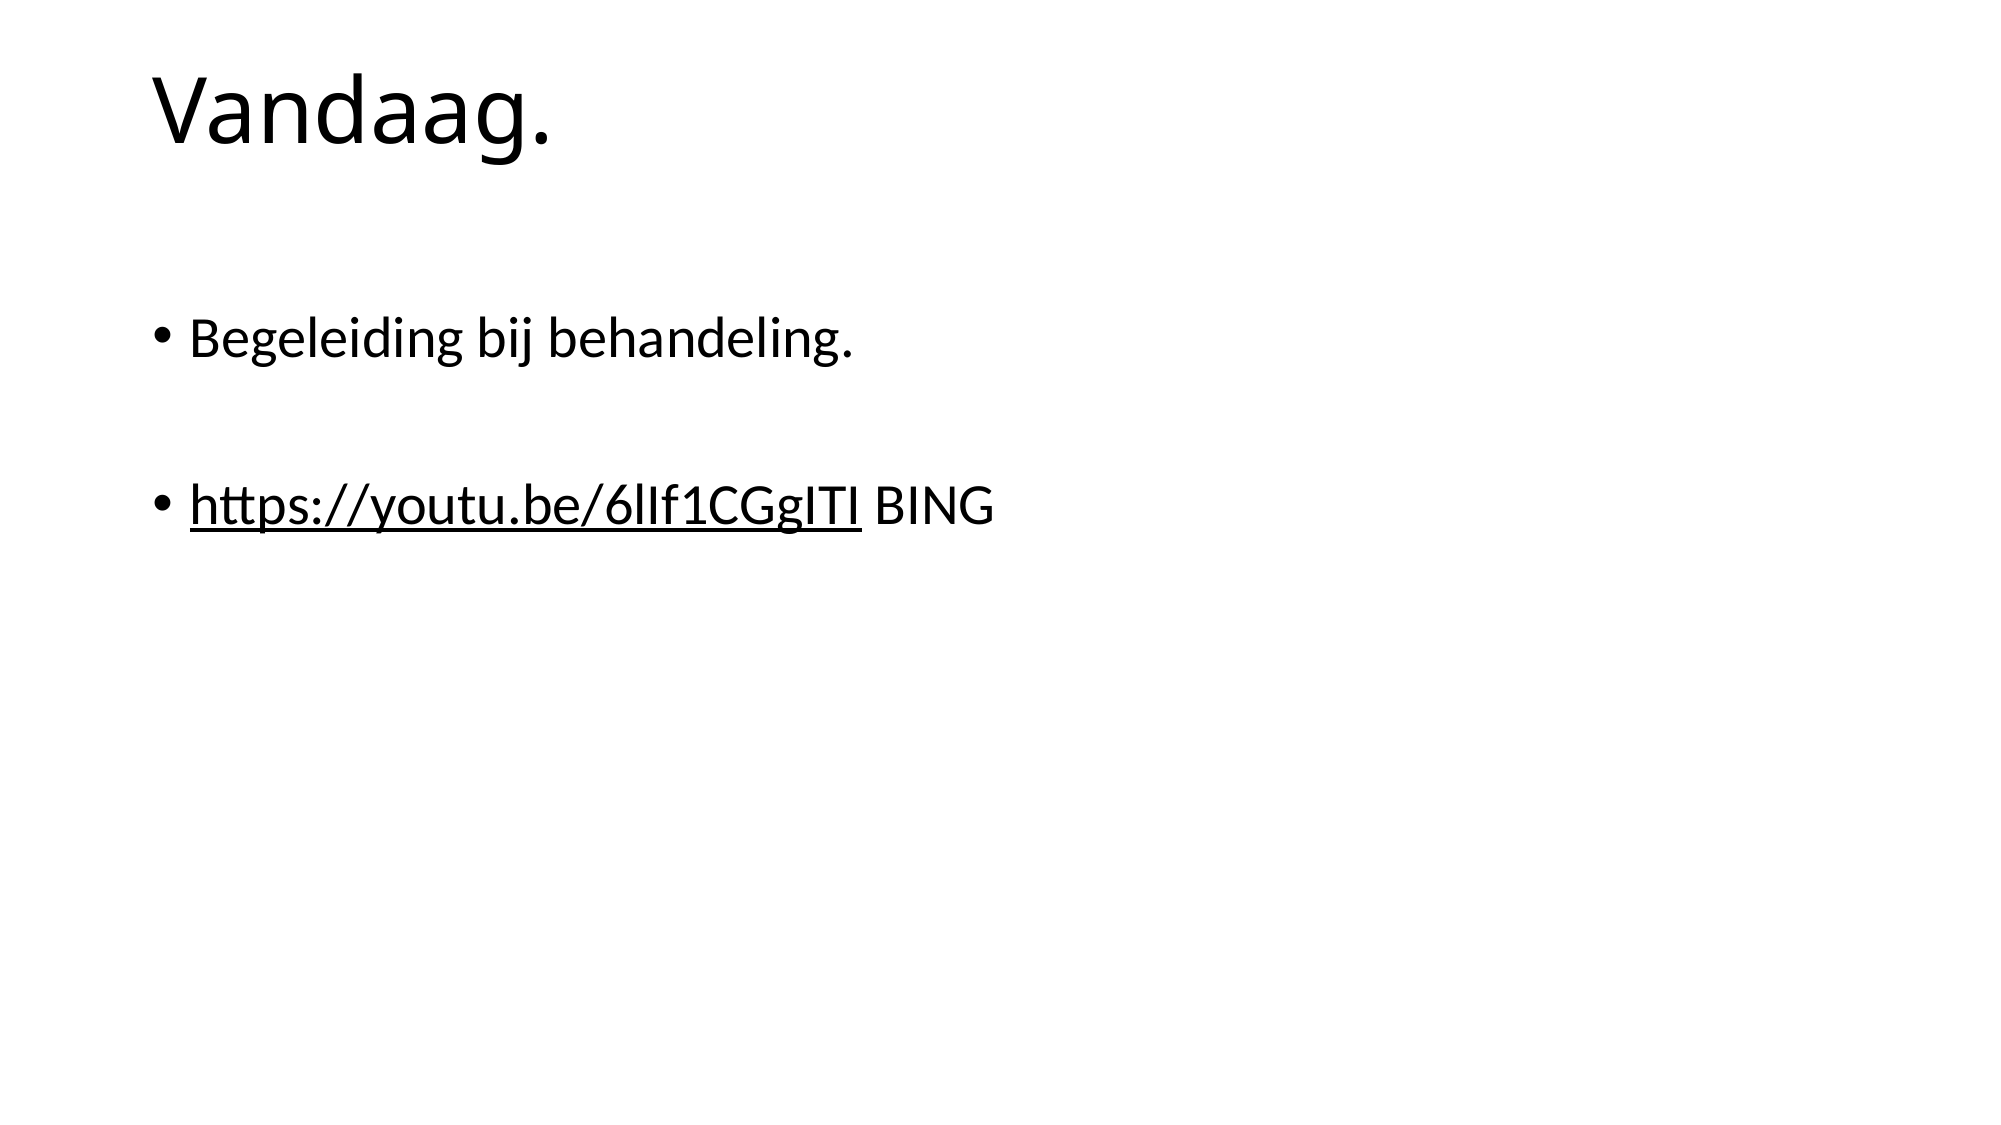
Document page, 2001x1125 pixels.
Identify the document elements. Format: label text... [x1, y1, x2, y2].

title Vandaag. [137, 59, 1863, 278]
list Begeleiding bij behandeling. https://youtu.be/6lIf1CGgITI BING [137, 299, 1863, 1014]
